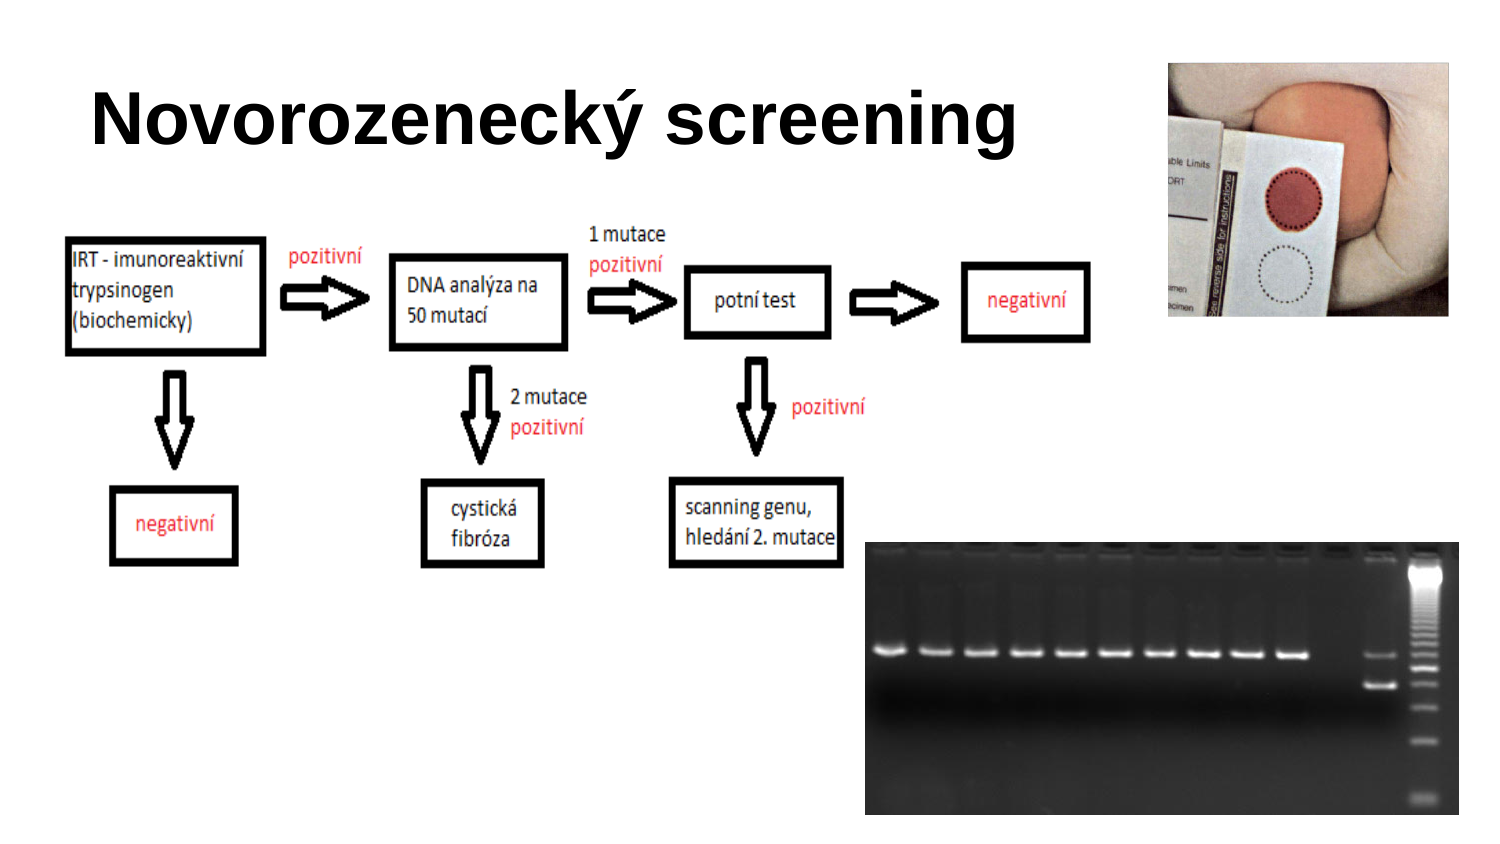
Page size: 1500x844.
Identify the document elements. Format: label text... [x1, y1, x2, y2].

picture [28, 62, 1459, 815]
title Novorozenecký screening [74, 33, 1426, 175]
